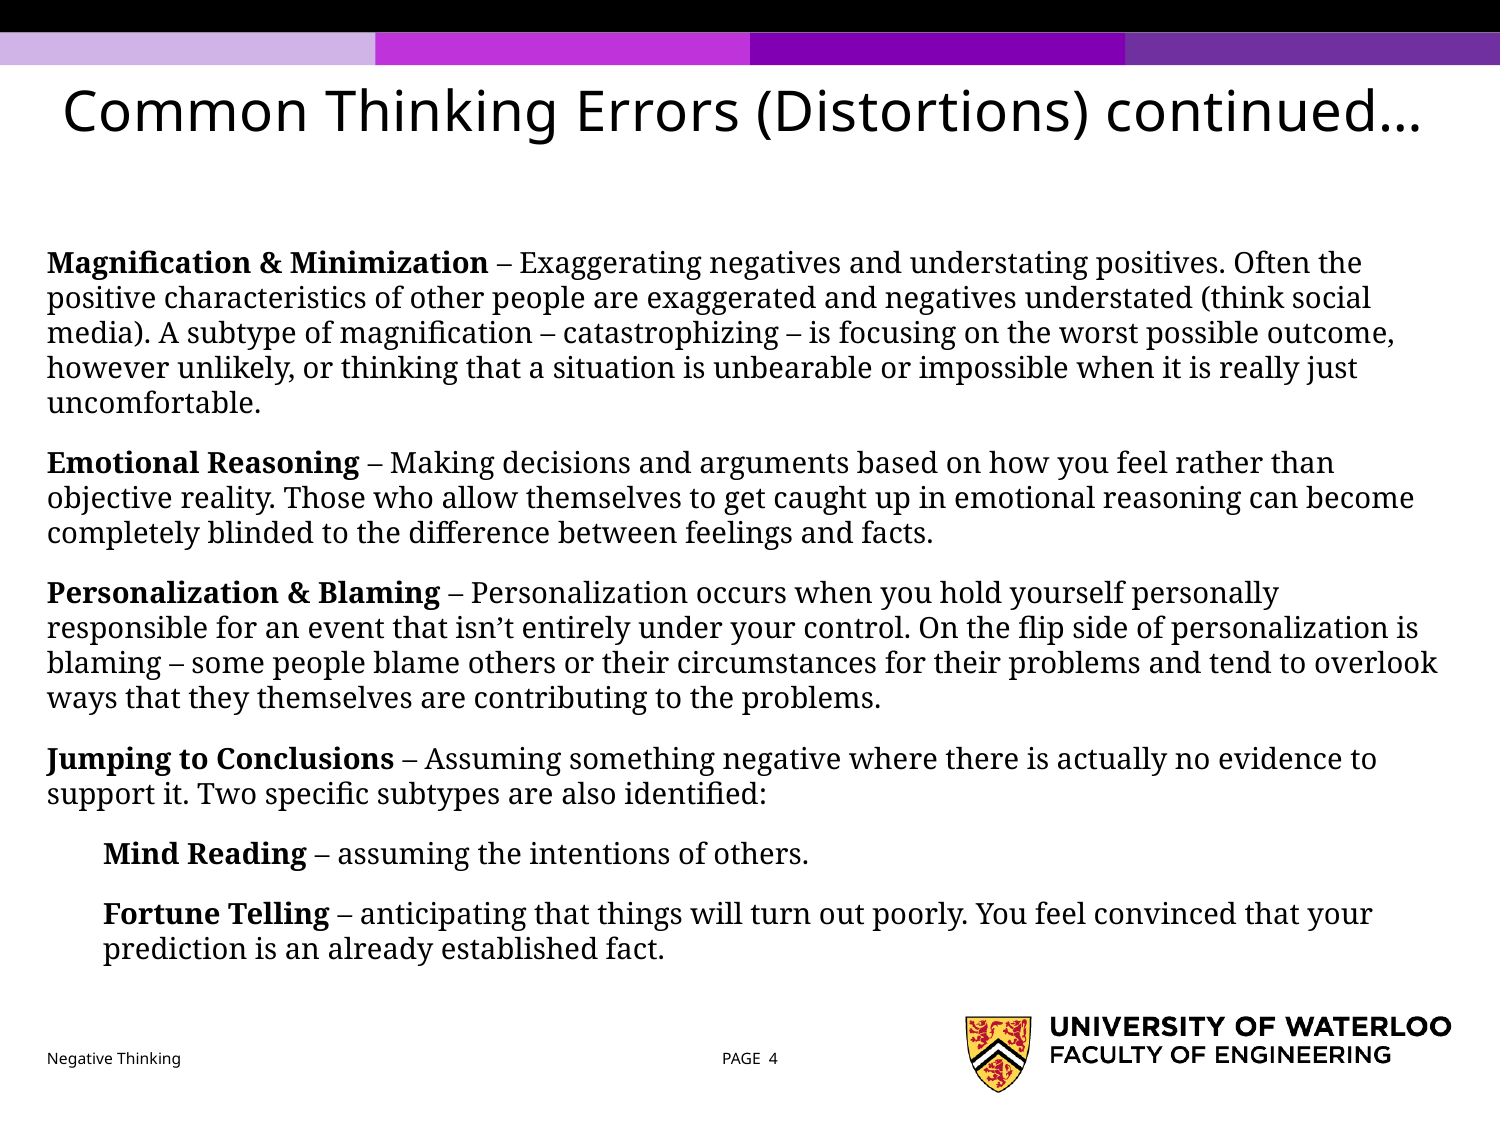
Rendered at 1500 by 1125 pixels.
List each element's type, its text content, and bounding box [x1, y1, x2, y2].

title Common Thinking Errors (Distortions) continued… [31, 71, 1456, 159]
list Magnification & Minimization – Exaggerating negatives and understating positives. Often the positive characteristics of other people are exaggerated and negatives understated (think social media). A subtype of magnification – catastrophizing – is focusing on the worst possible outcome, however unlikely, or thinking that a situation is unbearable or impossible when it is really just uncomfortable. Emotional Reasoning – Making decisions and arguments based on how you feel rather than objective reality. Those who allow themselves to get caught up in emotional reasoning can become completely blinded to the difference between feelings and facts. Personalization & Blaming – Personalization occurs when you hold yourself personally responsible for an event that isn’t entirely under your control. On the flip side of personalization is blaming – some people blame others or their circumstances for their problems and tend to overlook ways that they themselves are contributing to the problems. Jumping to Conclusions – Assuming something negative where there is actually no evidence to support it. Two specific subtypes are also identified: Mind Reading – assuming the intentions of others. Fortune Telling – anticipating that things will turn out poorly. You feel convinced that your prediction is an already established fact. [31, 236, 1456, 996]
picture [886, 956, 1500, 1125]
slide_number PAGE 4 [687, 1039, 813, 1081]
footer Negative Thinking [31, 1039, 675, 1081]
